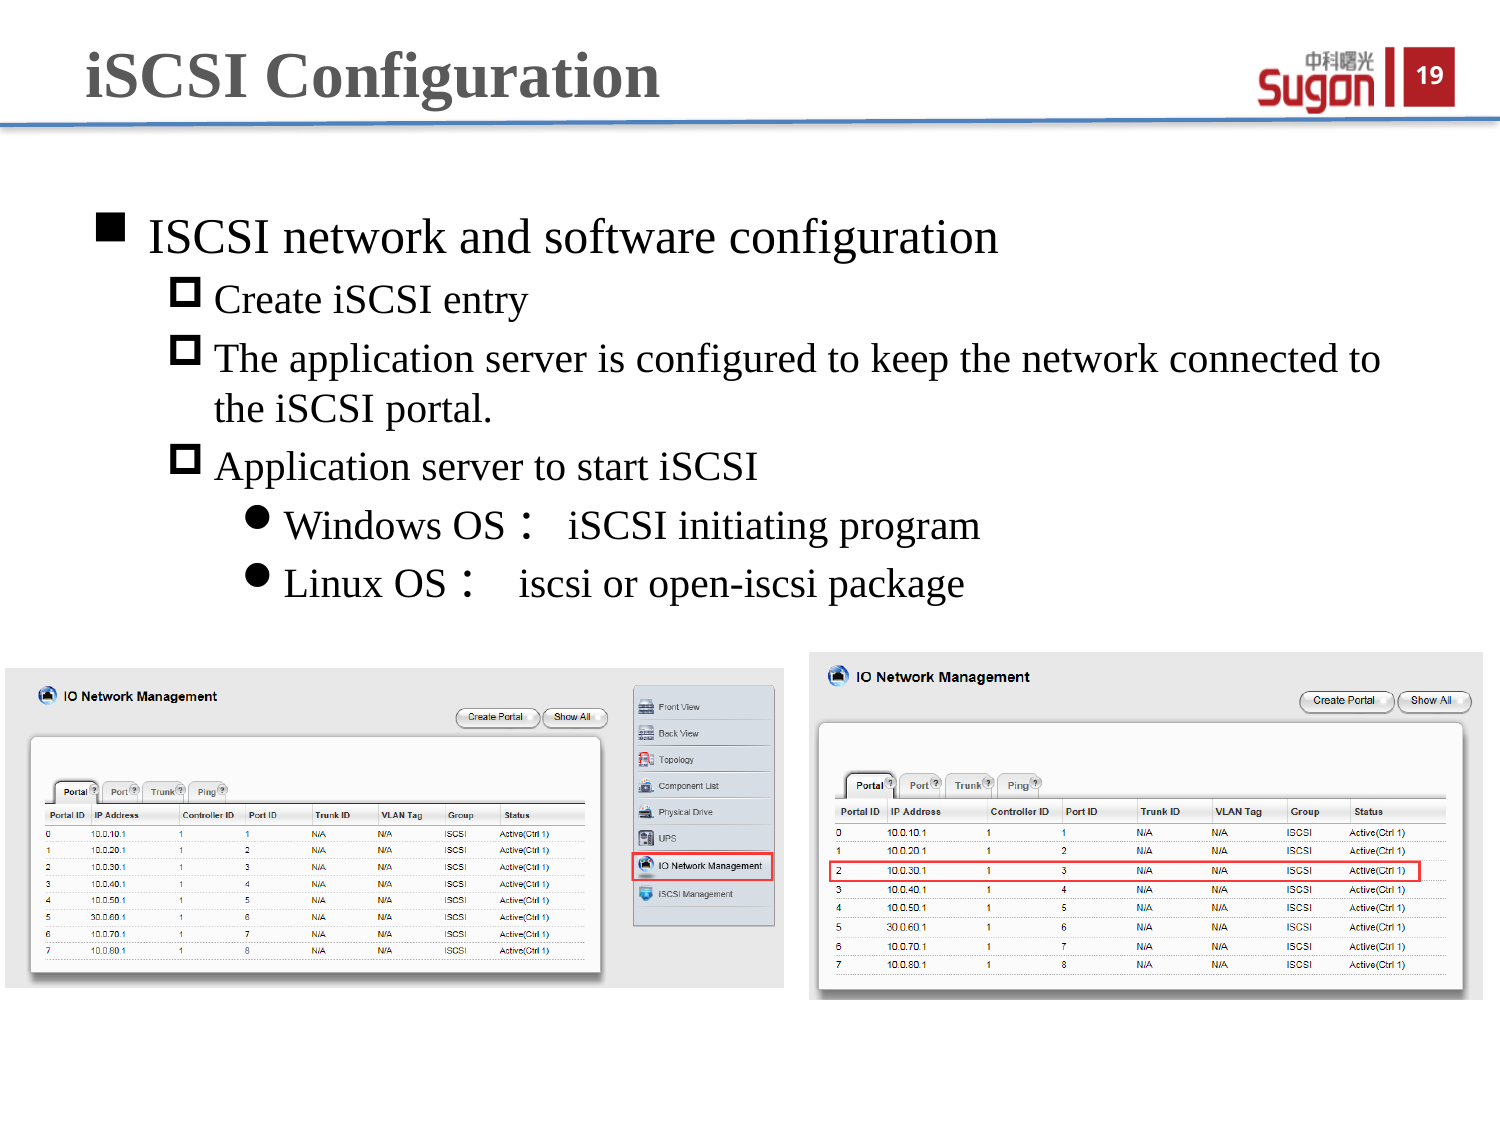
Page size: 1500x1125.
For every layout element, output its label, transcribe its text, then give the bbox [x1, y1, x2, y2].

text_box ISCSI network and software configuration Create iSCSI entry The application server is configured to keep the network connected to the iSCSI portal. Application server to start iSCSI Windows OS：iSCSI initiating program Linux OS： iscsi or open-iscsi package [76, 196, 1424, 1059]
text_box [0, 118, 1500, 126]
text_box iSCSI Configuration [70, 24, 903, 117]
picture [1230, 39, 1467, 117]
picture [808, 651, 1483, 1000]
picture [5, 668, 784, 988]
